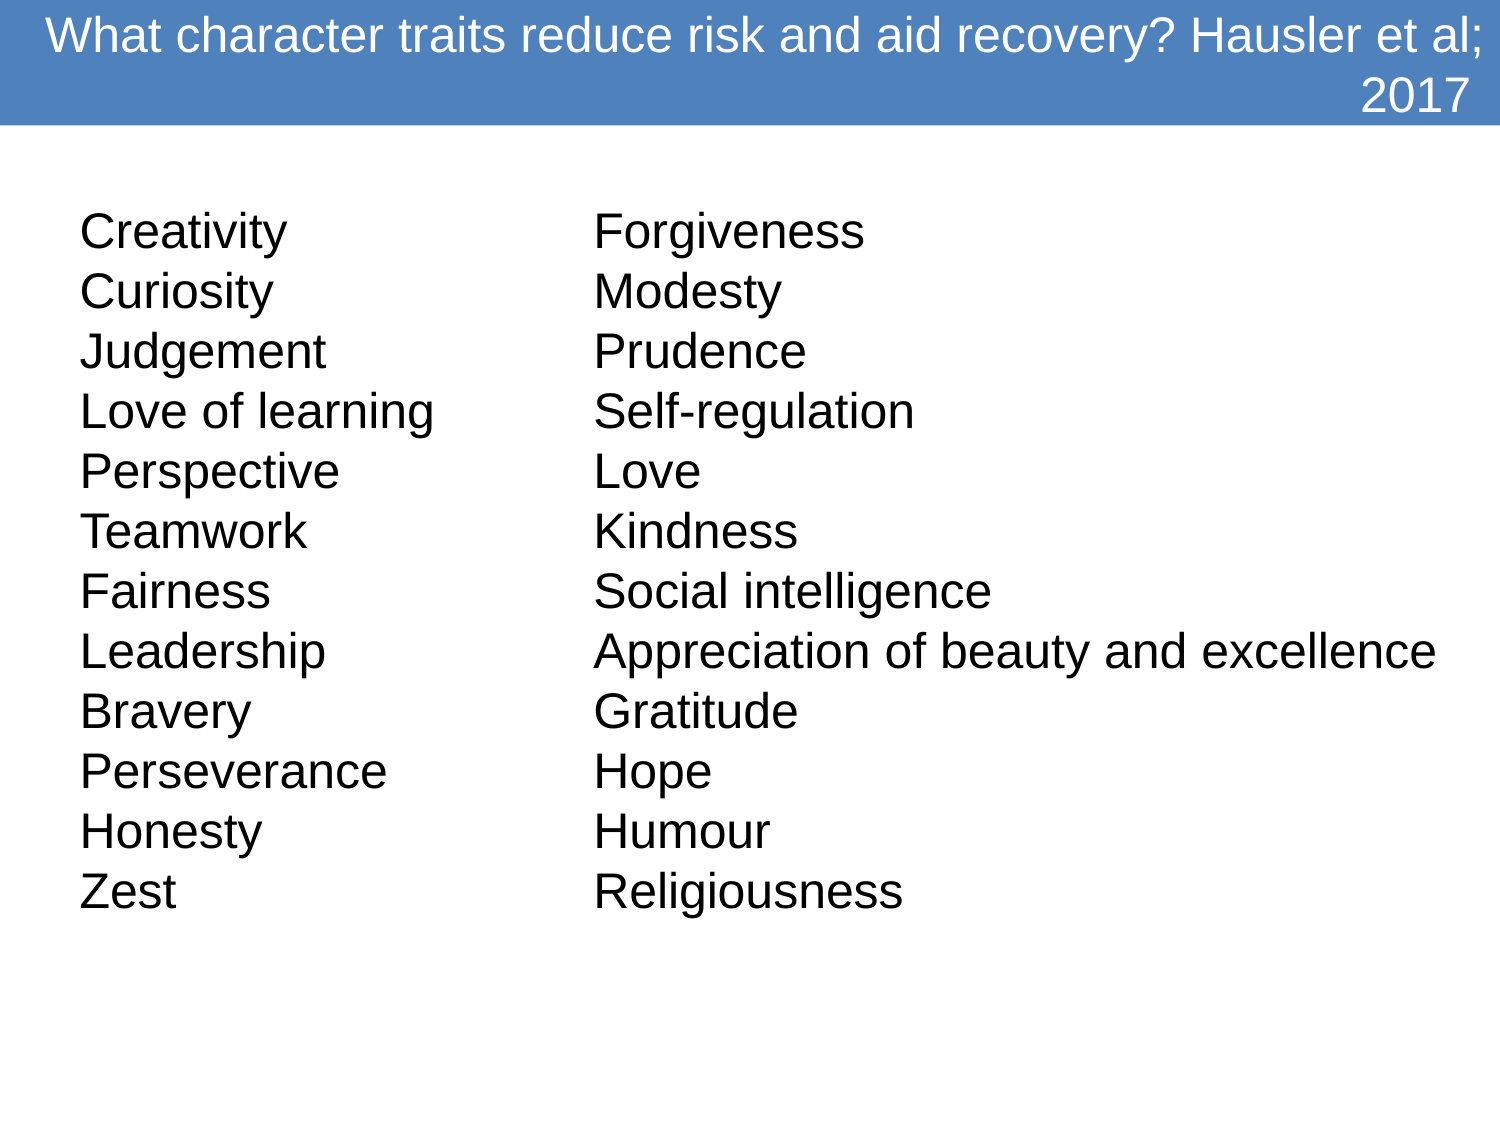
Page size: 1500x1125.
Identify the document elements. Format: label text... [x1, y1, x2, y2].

text_box Creativity Curiosity Judgement Love of learning Perspective Teamwork Fairness Leadership Bravery Perseverance Honesty Zest [64, 191, 538, 926]
text_box What character traits reduce risk and aid recovery? Hausler et al; 2017 [0, 0, 1500, 128]
text_box Forgiveness Modesty Prudence Self-regulation Love Kindness Social intelligence Appreciation of beauty and excellence Gratitude Hope Humour Religiousness [578, 191, 1500, 986]
